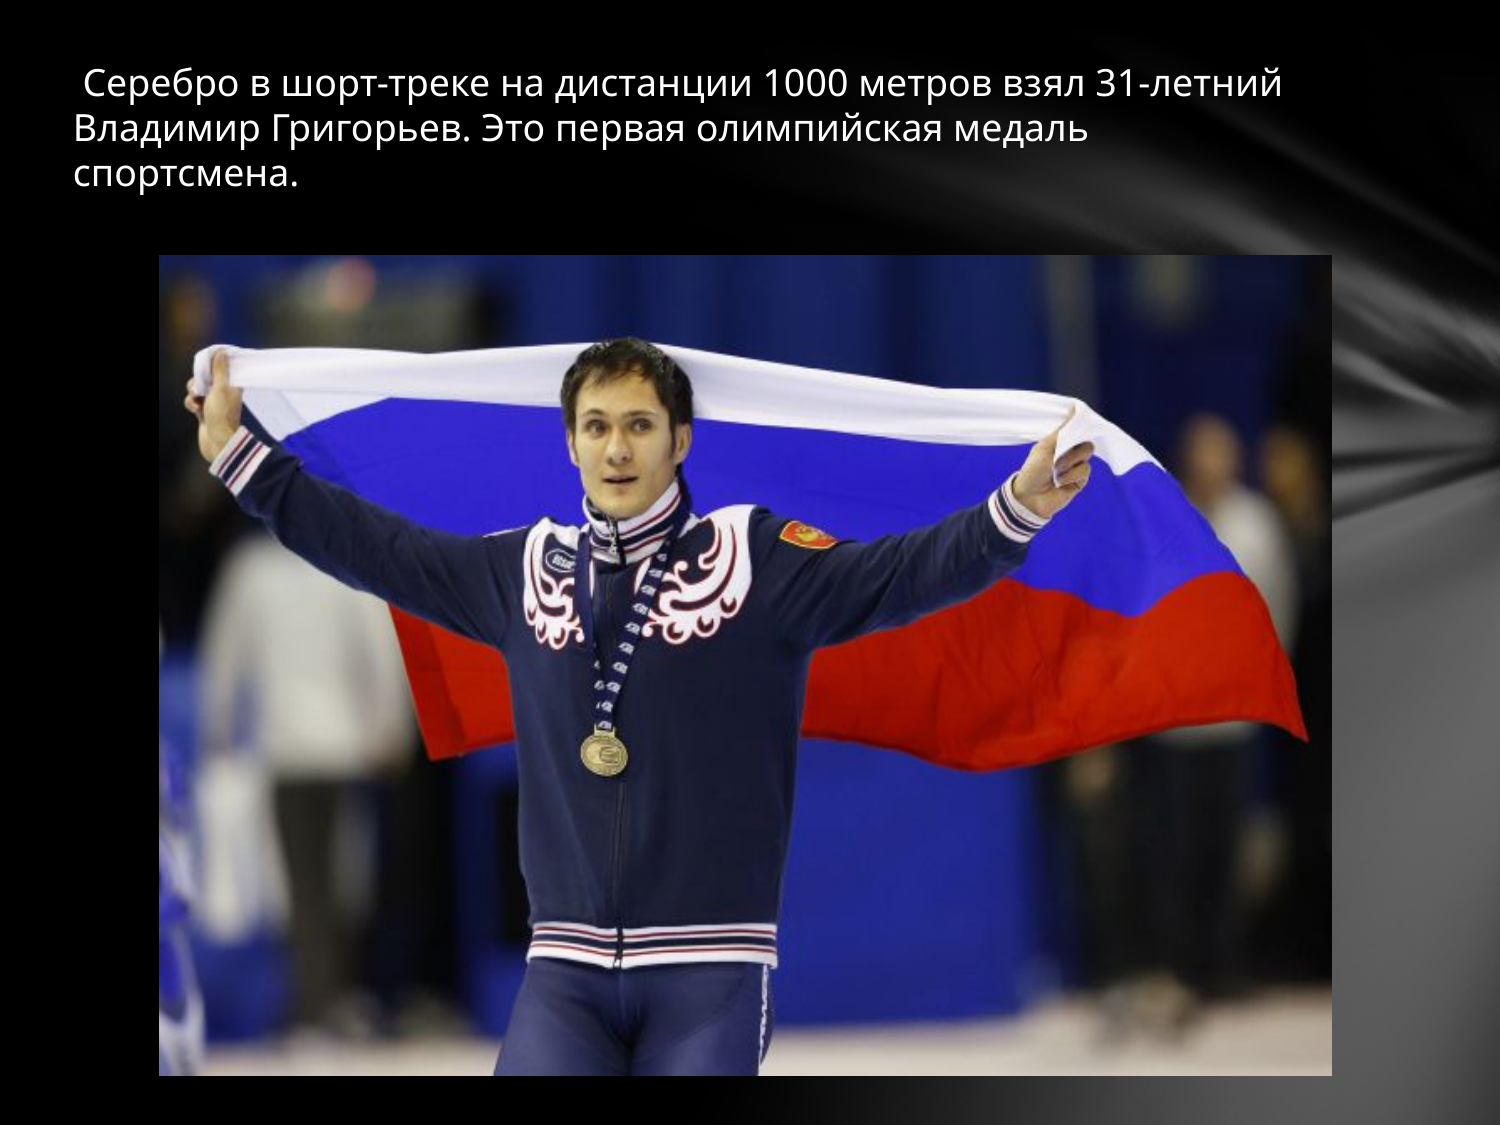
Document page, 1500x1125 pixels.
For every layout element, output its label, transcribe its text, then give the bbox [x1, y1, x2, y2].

title Серебро в шорт-треке на дистанции 1000 метров взял 31-летний Владимир Григорьев. Это первая олимпийская медаль спортсмена. [57, 46, 1318, 247]
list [159, 255, 1332, 1076]
